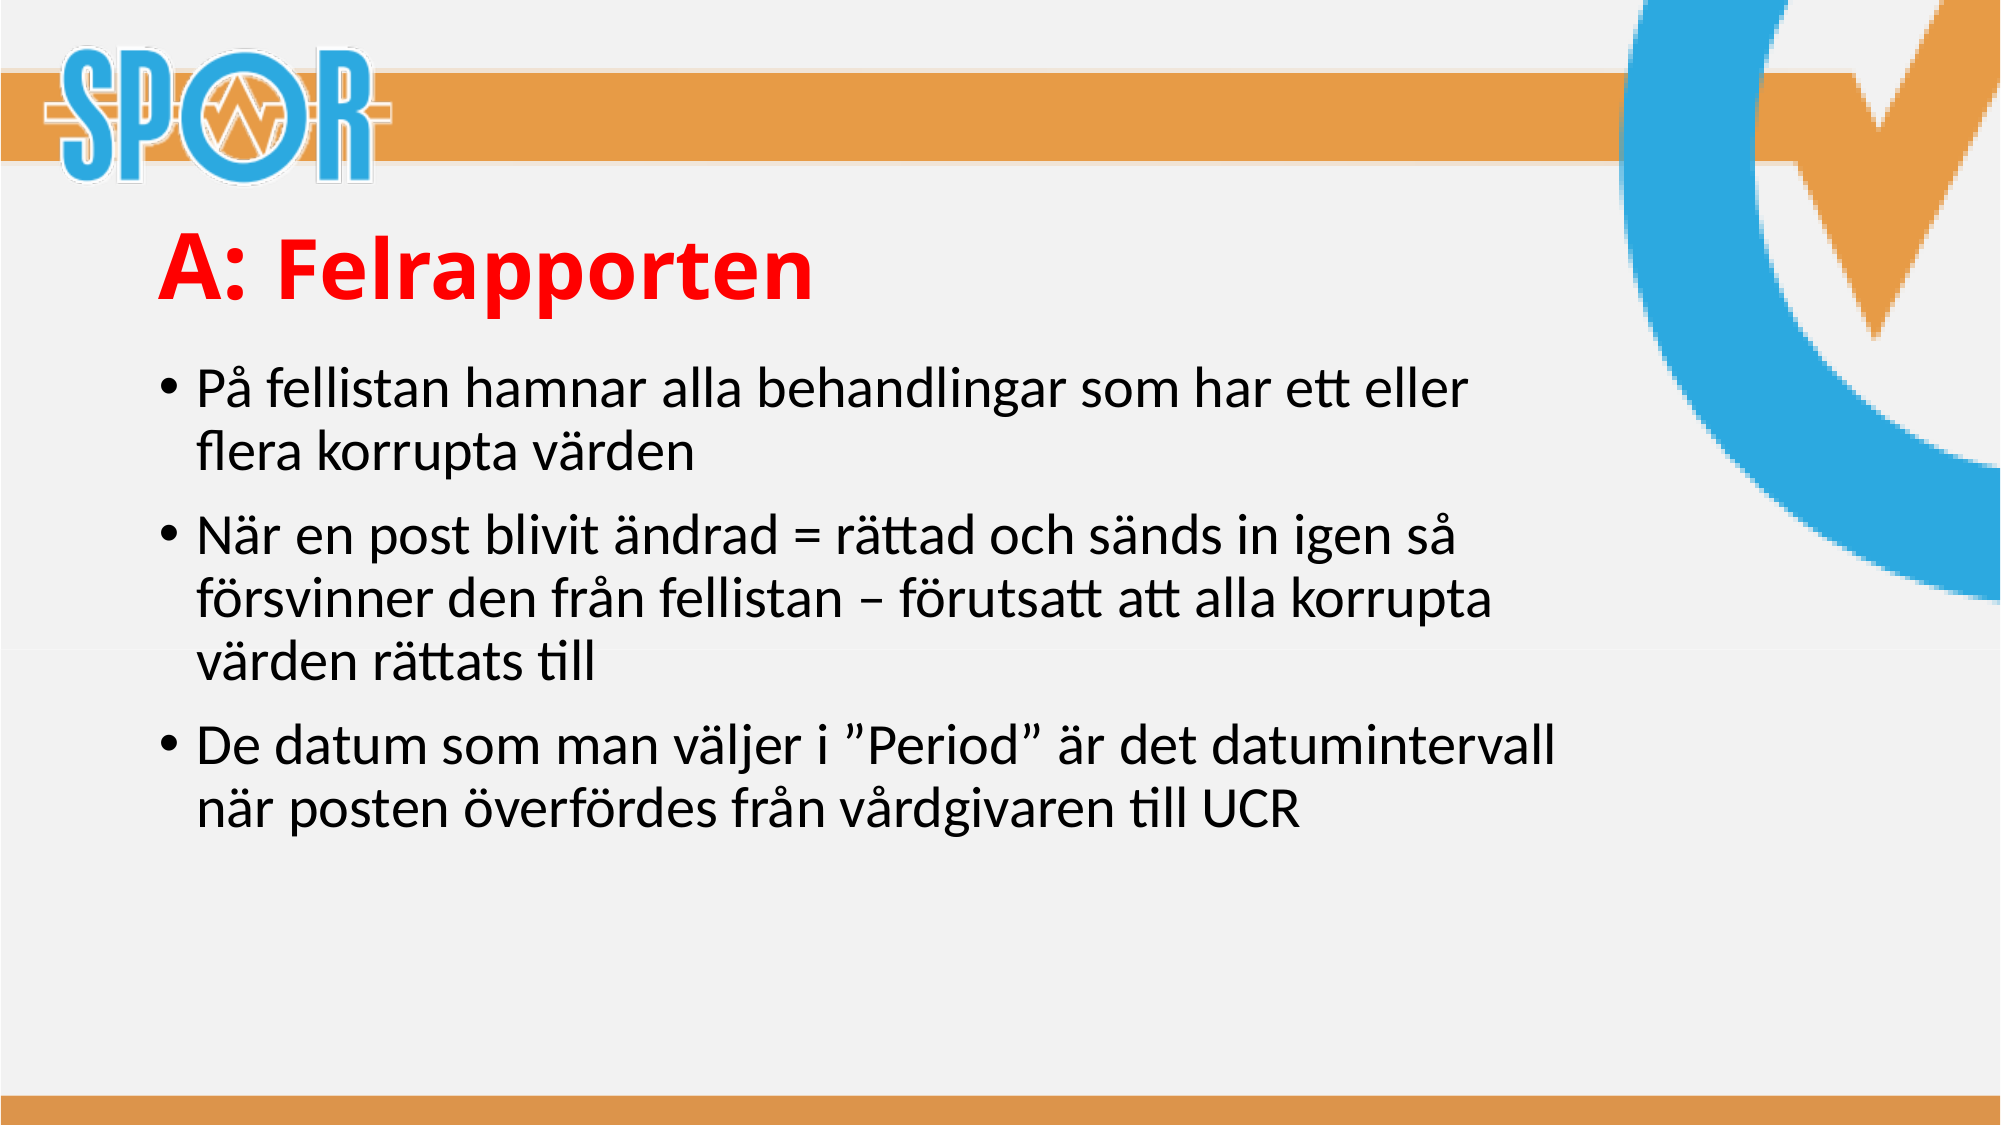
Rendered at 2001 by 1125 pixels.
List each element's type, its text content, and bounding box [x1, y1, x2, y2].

title A: Felrapporten [143, 158, 1587, 350]
list På fellistan hamnar alla behandlingar som har ett eller flera korrupta värden När en post blivit ändrad = rättad och sänds in igen så försvinner den från fellistan – förutsatt att alla korrupta värden rättats till De datum som man väljer i ”Period” är det datumintervall när posten överfördes från vårdgivaren till UCR [143, 350, 1587, 1014]
